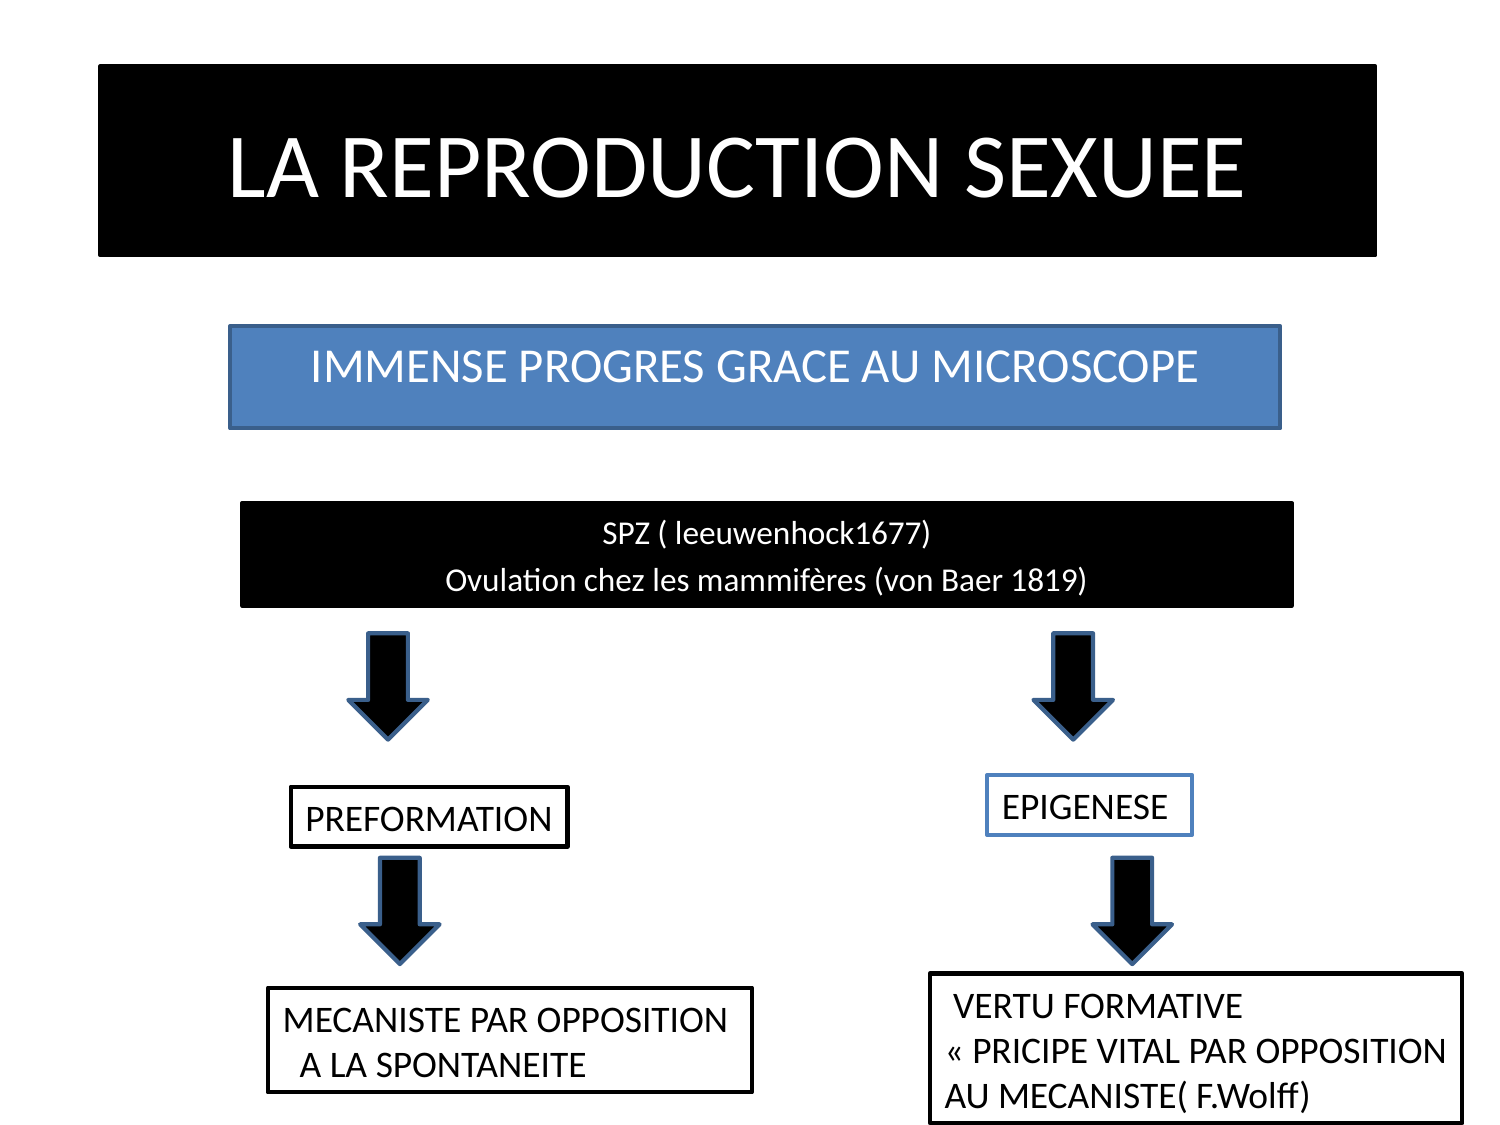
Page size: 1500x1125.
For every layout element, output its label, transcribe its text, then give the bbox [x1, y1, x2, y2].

title LA REPRODUCTION SEXUEE [98, 64, 1377, 257]
text_box PREFORMATION [289, 785, 570, 849]
text_box [1031, 631, 1115, 742]
text_box [358, 855, 442, 967]
text_box [346, 631, 430, 742]
text_box SPZ ( leeuwenhock1677) Ovulation chez les mammifères (von Baer 1819) [240, 501, 1294, 608]
text_box [1090, 855, 1174, 967]
subtitle IMMENSE PROGRES GRACE AU MICROSCOPE [228, 324, 1282, 430]
text_box VERTU FORMATIVE « PRICIPE VITAL PAR OPPOSITION AU MECANISTE( F.Wolff) [928, 971, 1464, 1125]
text_box MECANISTE PAR OPPOSITION A LA SPONTANEITE [266, 986, 754, 1094]
text_box EPIGENESE [985, 773, 1194, 837]
